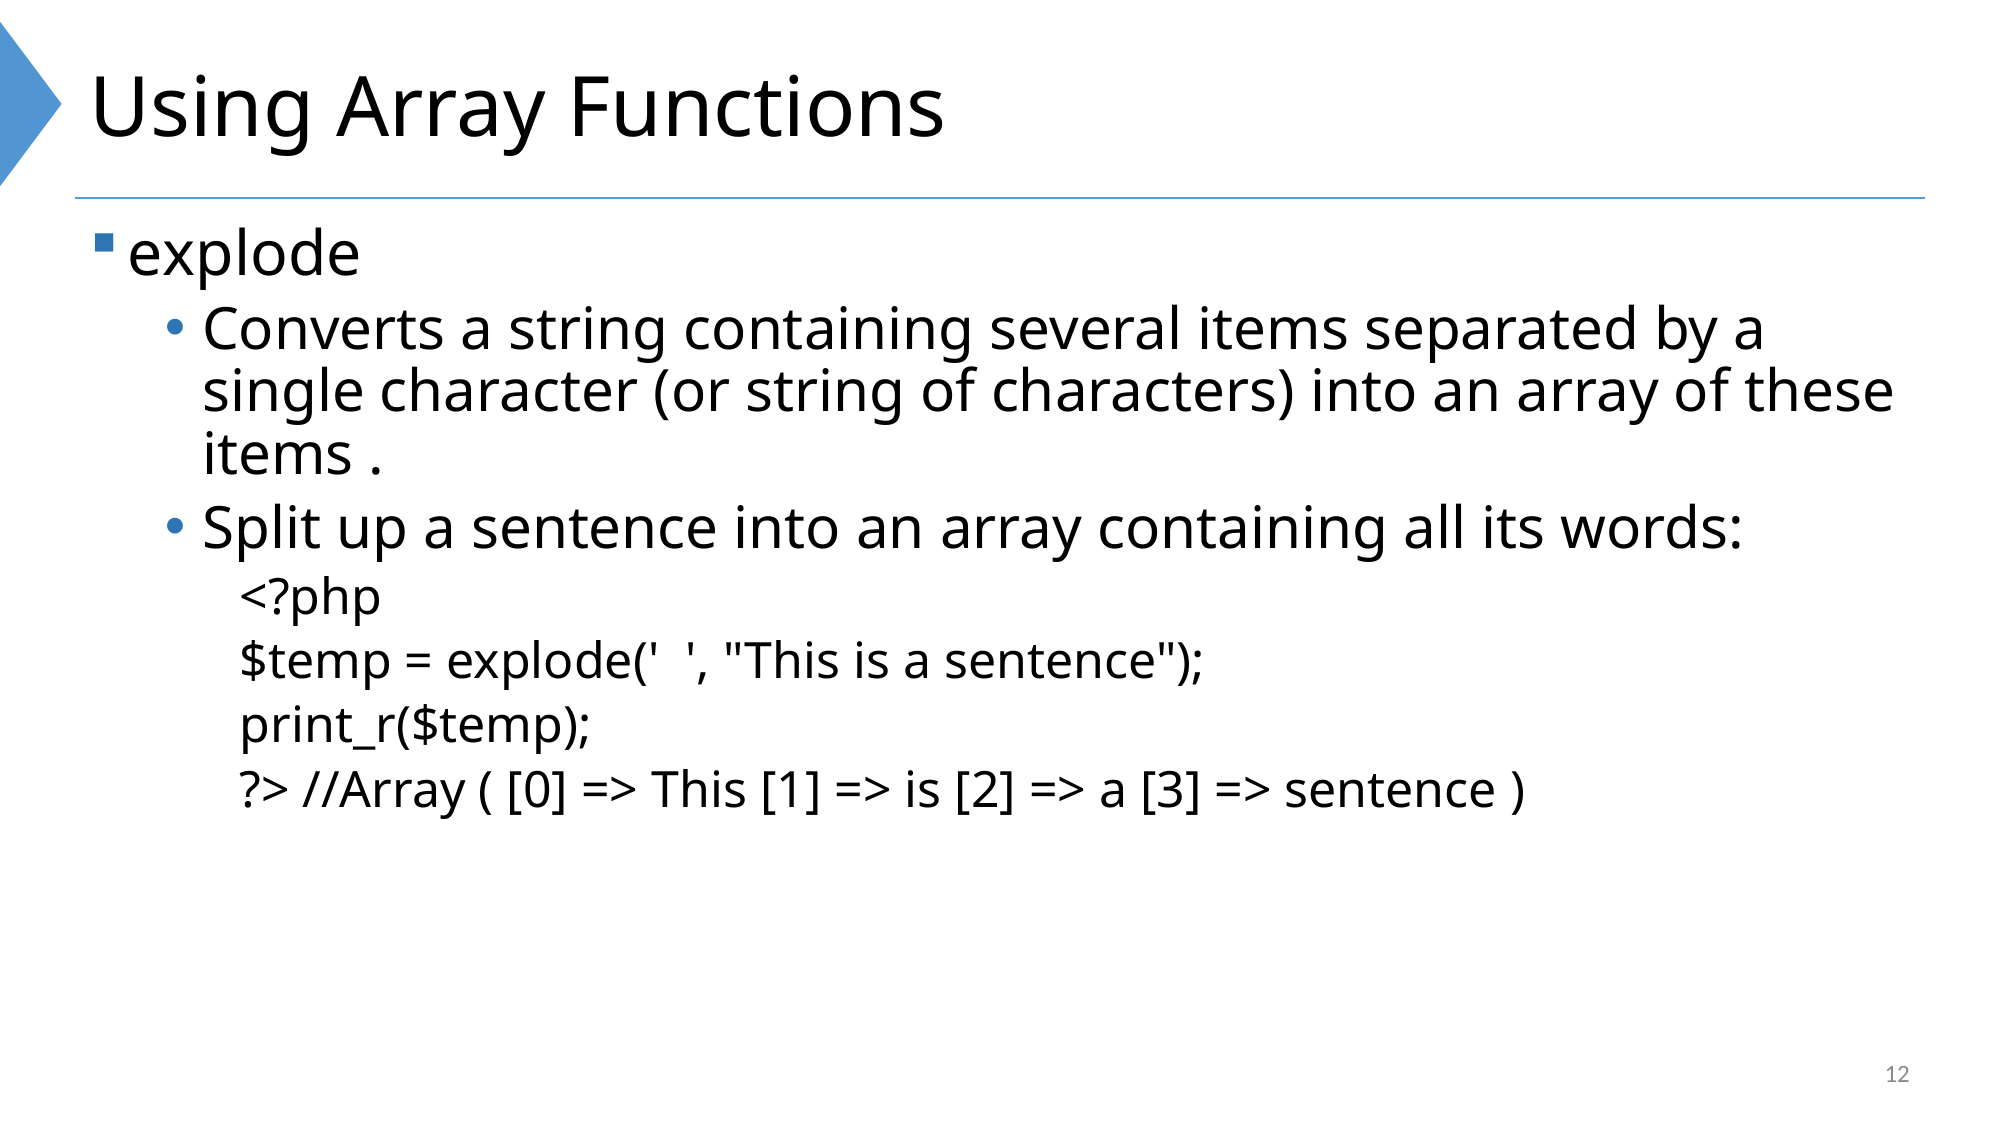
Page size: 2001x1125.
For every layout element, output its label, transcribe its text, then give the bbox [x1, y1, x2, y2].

list explode Converts a string containing several items separated by a single character (or string of characters) into an array of these items . Split up a sentence into an array containing all its words: <?php $temp = explode(' ', "This is a sentence"); print_r($temp); ?> //Array ( [0] => This [1] => is [2] => a [3] => sentence ) [74, 213, 1926, 1014]
slide_number 12 [1475, 1042, 1926, 1103]
title Using Array Functions [74, 21, 1926, 198]
